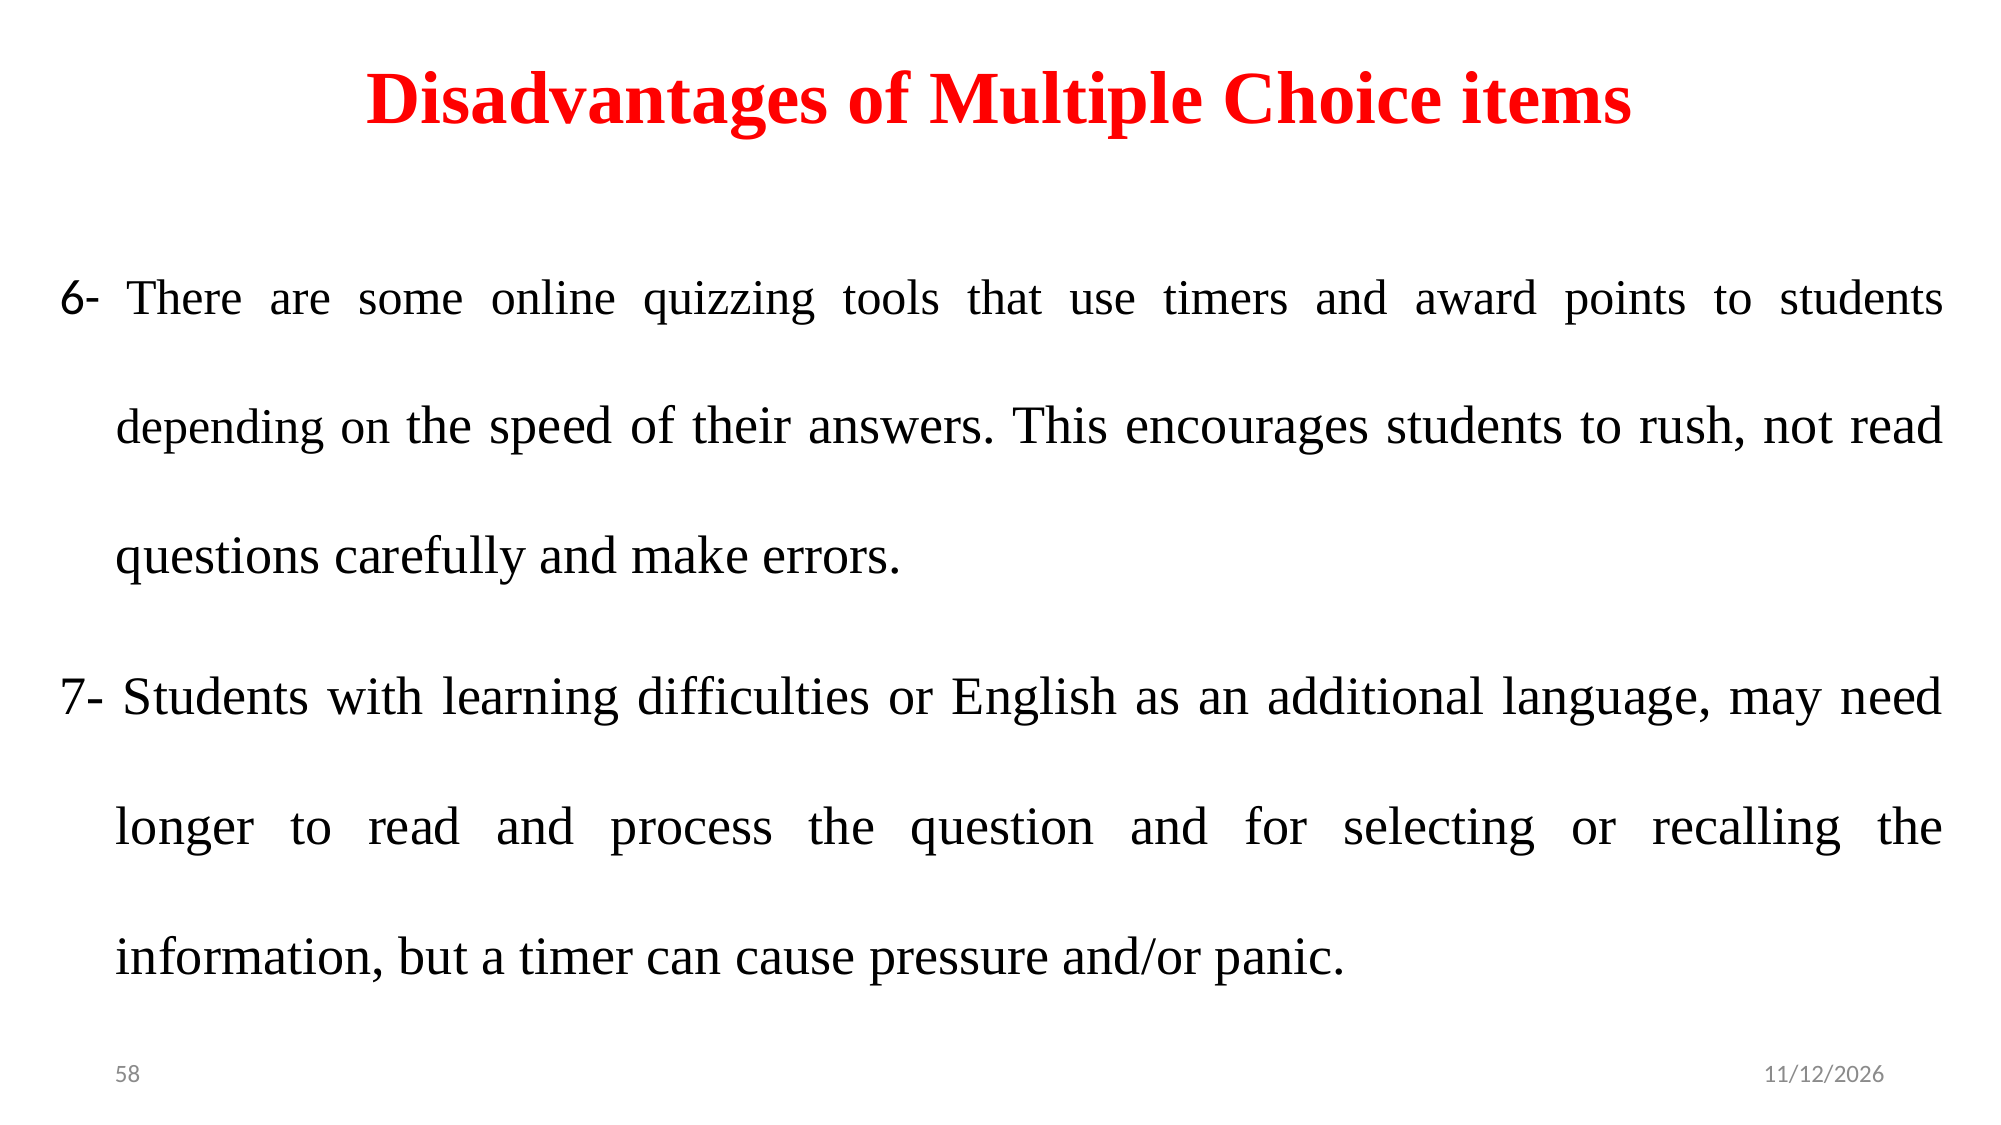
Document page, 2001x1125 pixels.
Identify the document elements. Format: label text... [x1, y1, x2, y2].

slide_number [1433, 1042, 1900, 1103]
list 6- There are some online quizzing tools that use timers and award points to students depending on the speed of their answers. This encourages students to rush, not read questions carefully and make errors. 7- Students with learning difficulties or English as an additional language, may need longer to read and process the question and for selecting or recalling the information, but a timer can cause pressure and/or panic. [44, 196, 1961, 1005]
title Disadvantages of Multiple Choice items [99, 45, 1900, 196]
slide_number 58 [99, 1042, 567, 1103]
